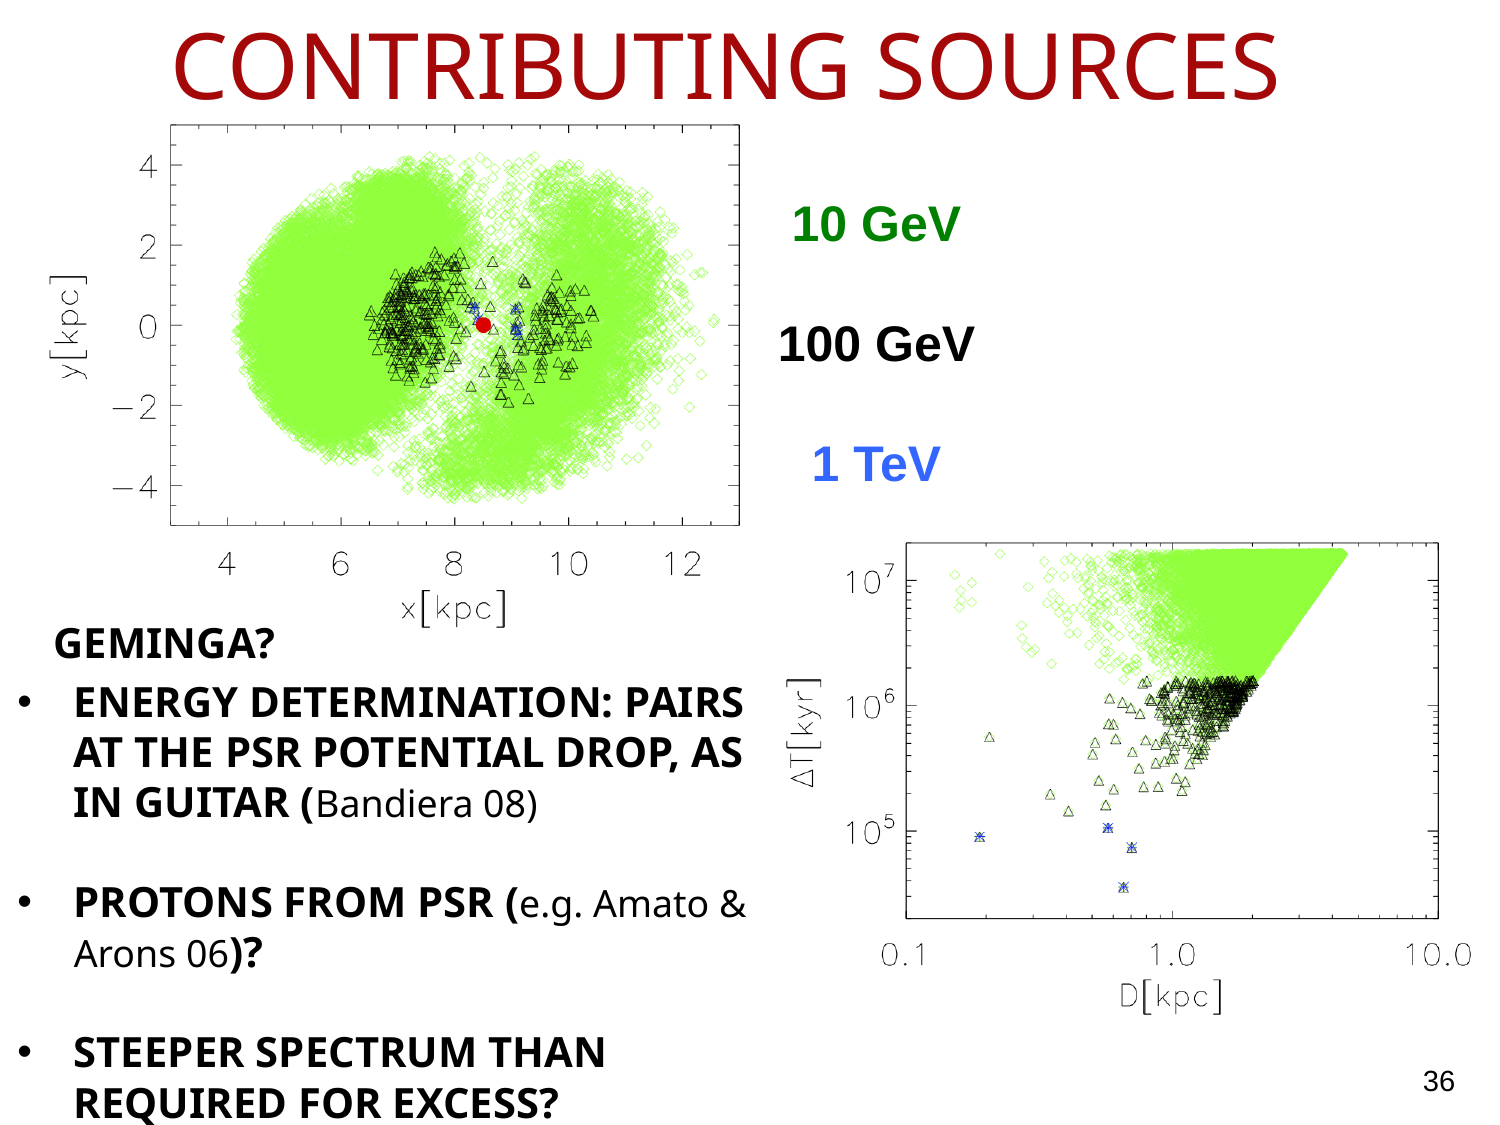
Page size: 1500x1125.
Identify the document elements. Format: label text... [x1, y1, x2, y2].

text_box GEMINGA? [38, 639, 291, 668]
picture [773, 532, 1498, 1026]
picture [37, 113, 751, 633]
text_box 10 GeV 100 GeV 1 TeV [762, 184, 990, 500]
slide_number 36 [1399, 1055, 1471, 1113]
title CONTRIBUTING SOURCES [17, 0, 1436, 126]
text_box ENERGY DETERMINATION: PAIRS AT THE PSR POTENTIAL DROP, AS IN GUITAR (Bandiera 08) PROTONS FROM PSR (e.g. Amato & Arons 06)? STEEPER SPECTRUM THAN REQUIRED FOR EXCESS? [2, 668, 762, 1125]
